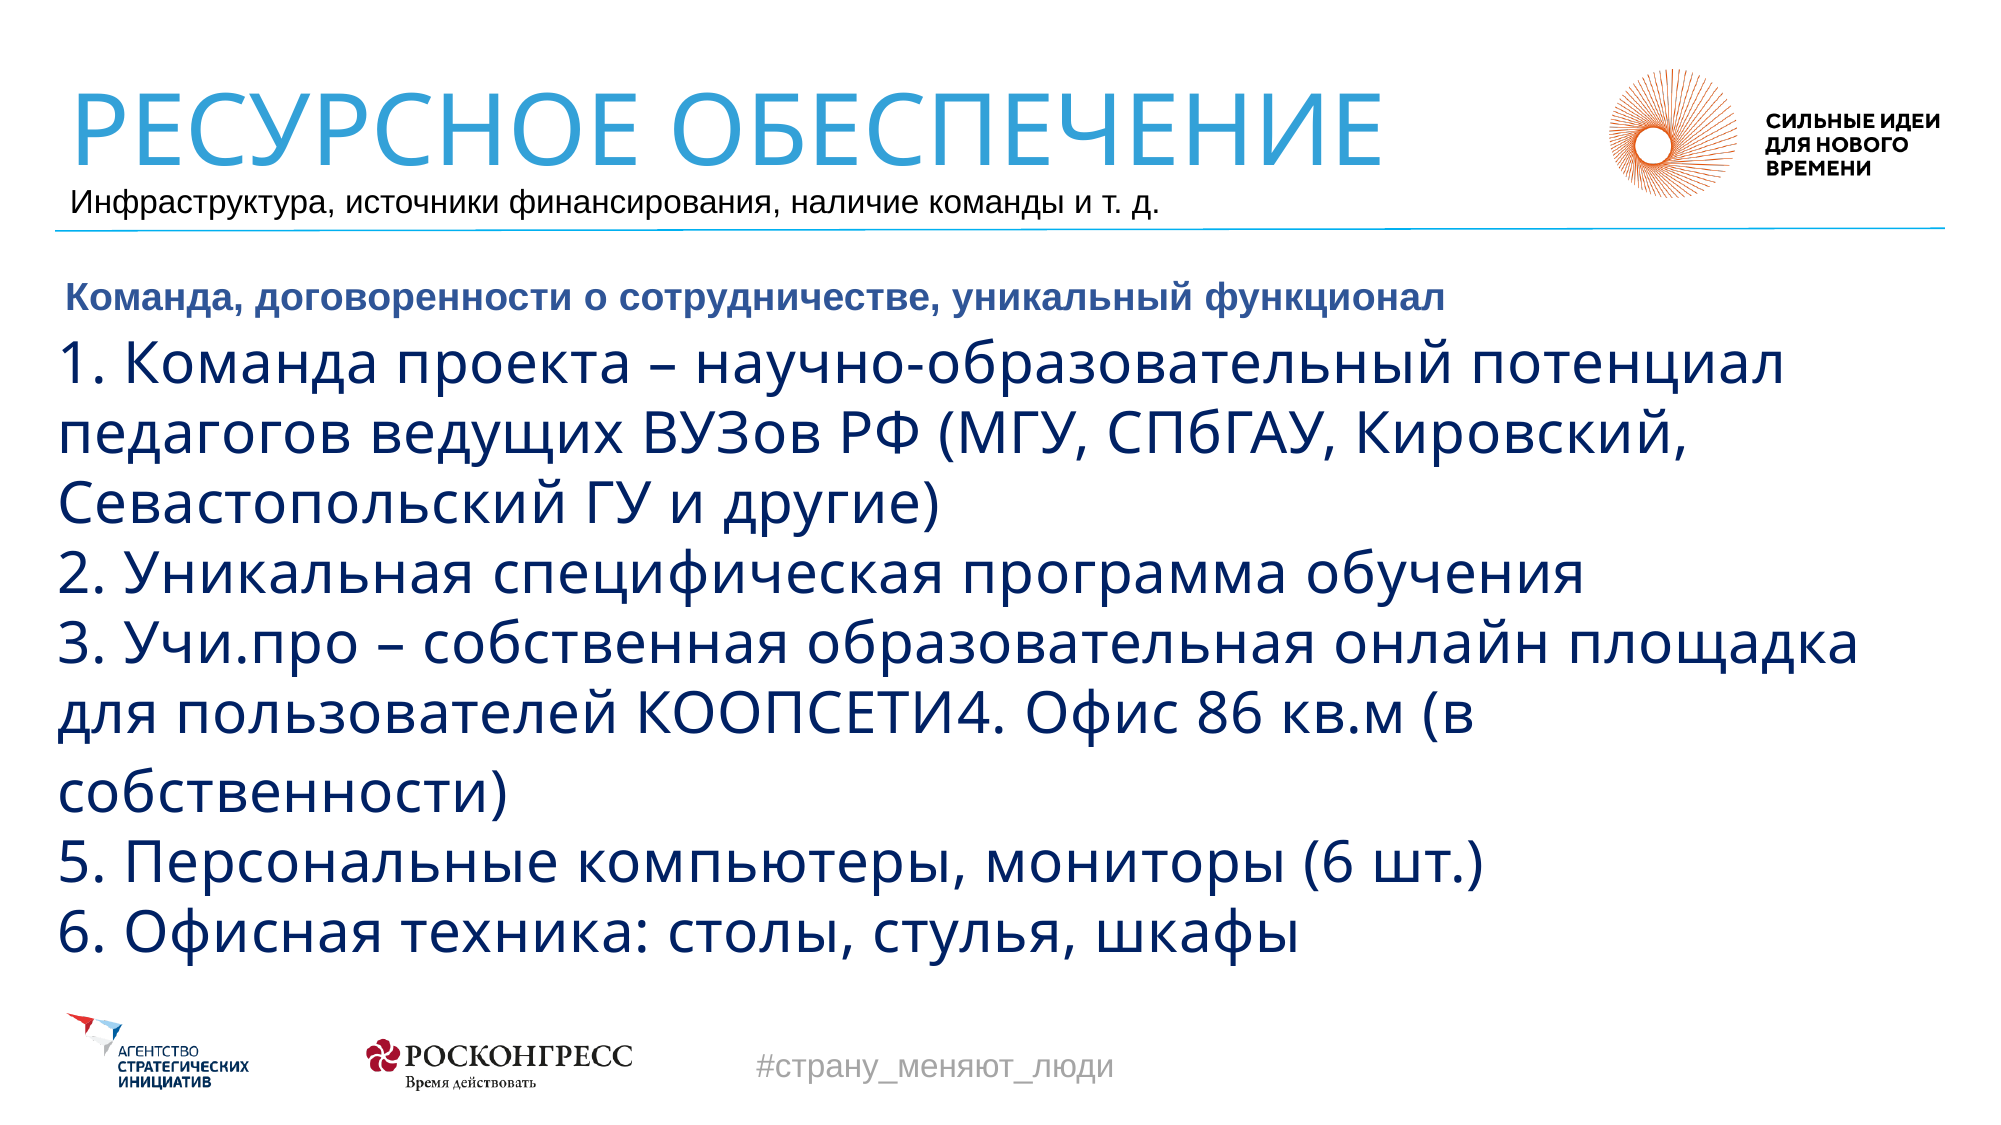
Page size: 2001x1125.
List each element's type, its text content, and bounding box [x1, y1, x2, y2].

picture [1608, 69, 1946, 198]
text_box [54, 227, 1946, 232]
text_box Инфраструктура, источники финансирования, наличие команды и т. д. [55, 172, 1711, 226]
picture [66, 1013, 632, 1092]
title РЕСУРСНОЕ ОБЕСПЕЧЕНИЕ [55, 74, 1603, 172]
list Команда, договоренности о сотрудничестве, уникальный функционал [50, 209, 1939, 327]
text_box #страну_меняют_люди [756, 1043, 1319, 1084]
text_box 1. Команда проекта – научно-образовательный потенциал педагогов ведущих ВУЗов РФ (МГУ, СПбГАУ, Кировский, Севастопольский ГУ и другие) 2. Уникальная специфическая программа обучения 3. Учи.про – собственная образовательная онлайн площадка для пользователей КООПСЕТИ 4. Офис 86 кв.м (в собственности) 5. Персональные компьютеры, мониторы (6 шт.) 6. Офисная техника: столы, стулья, шкафы [42, 317, 1917, 972]
